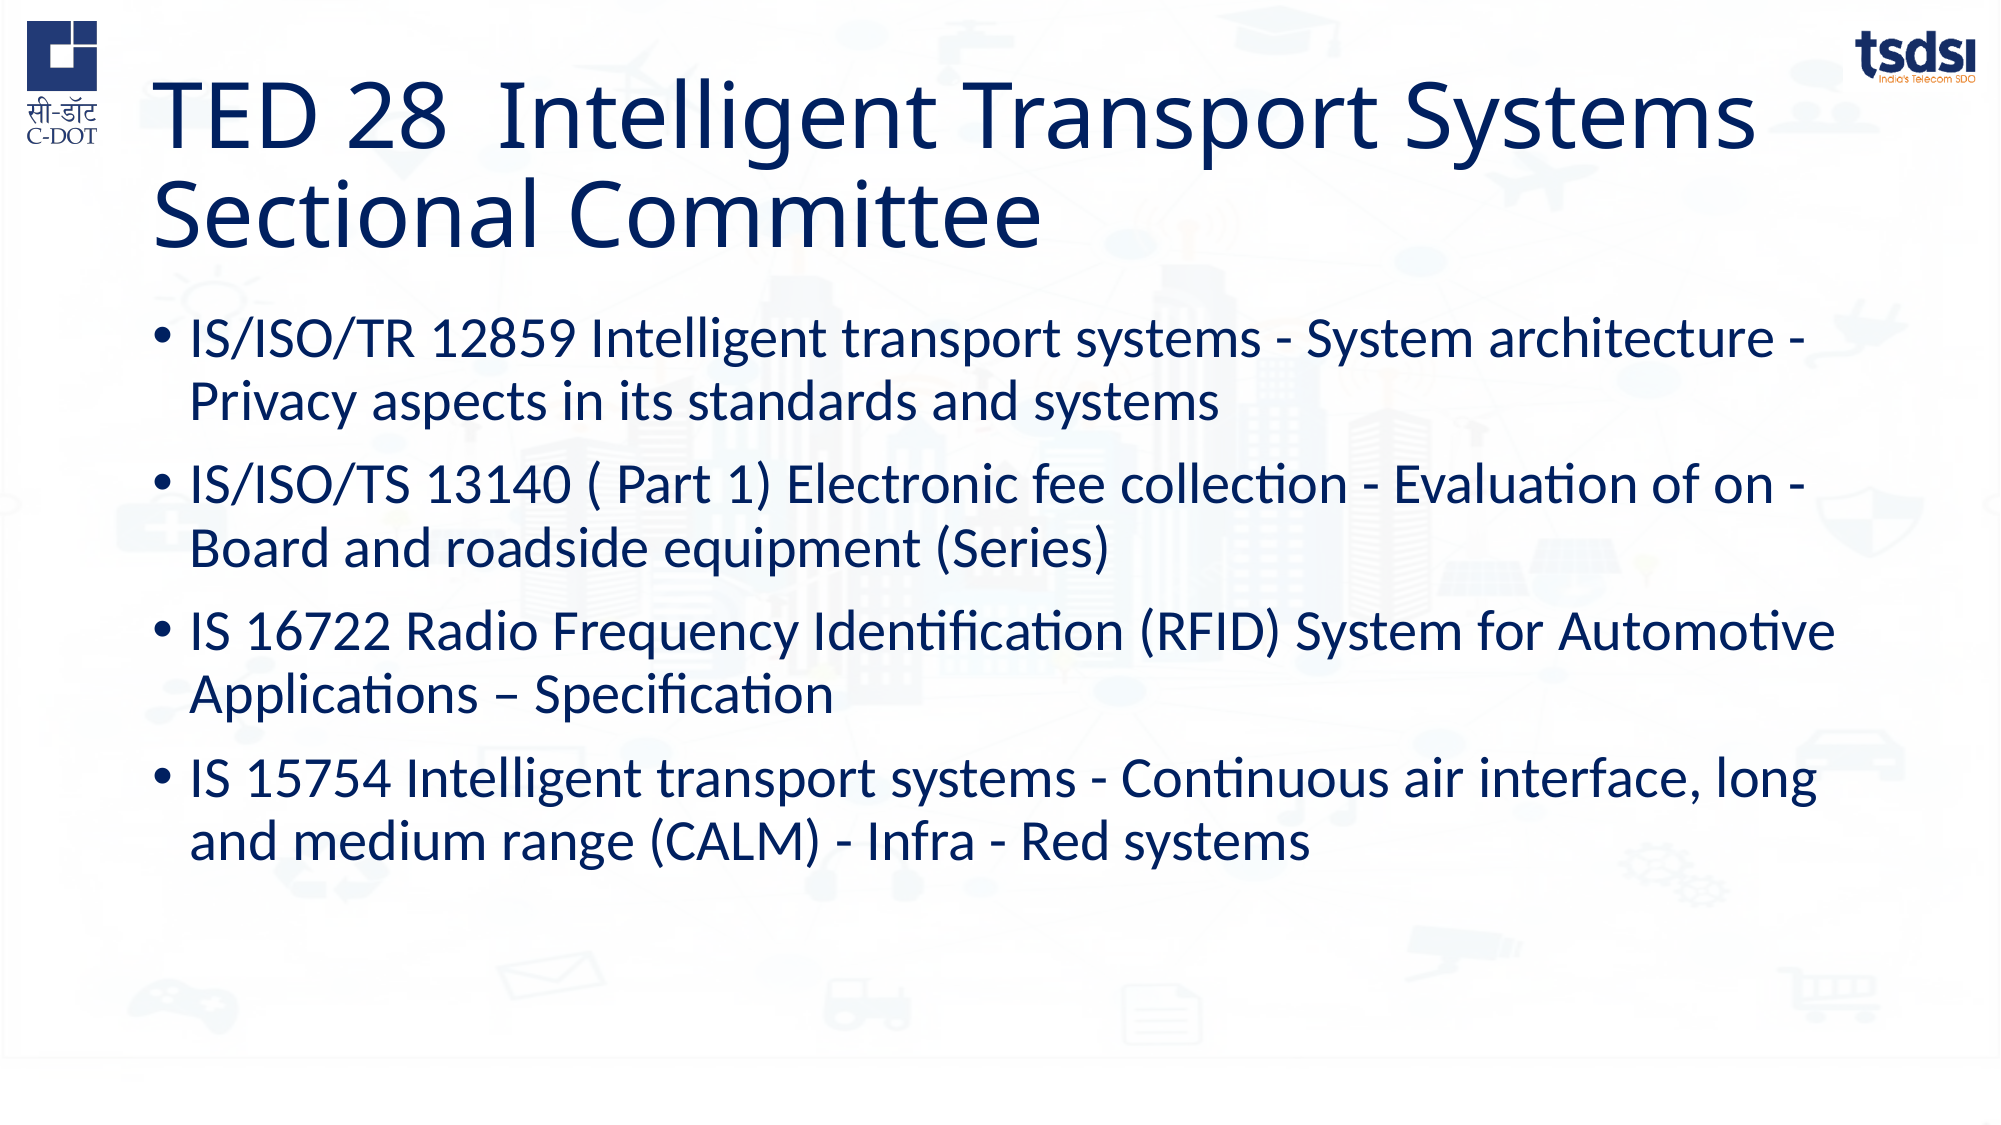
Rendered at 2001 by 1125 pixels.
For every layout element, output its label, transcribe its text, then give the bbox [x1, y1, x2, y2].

title TED 28 Intelligent Transport Systems Sectional Committee [137, 59, 1863, 278]
picture [1843, 21, 1987, 92]
picture [27, 21, 97, 144]
list IS/ISO/TR 12859 Intelligent transport systems - System architecture - Privacy aspects in its standards and systems IS/ISO/TS 13140 ( Part 1) Electronic fee collection - Evaluation of on - Board and roadside equipment (Series) IS 16722 Radio Frequency Identification (RFID) System for Automotive Applications – Specification IS 15754 Intelligent transport systems - Continuous air interface, long and medium range (CALM) - Infra - Red systems [137, 299, 1863, 1014]
